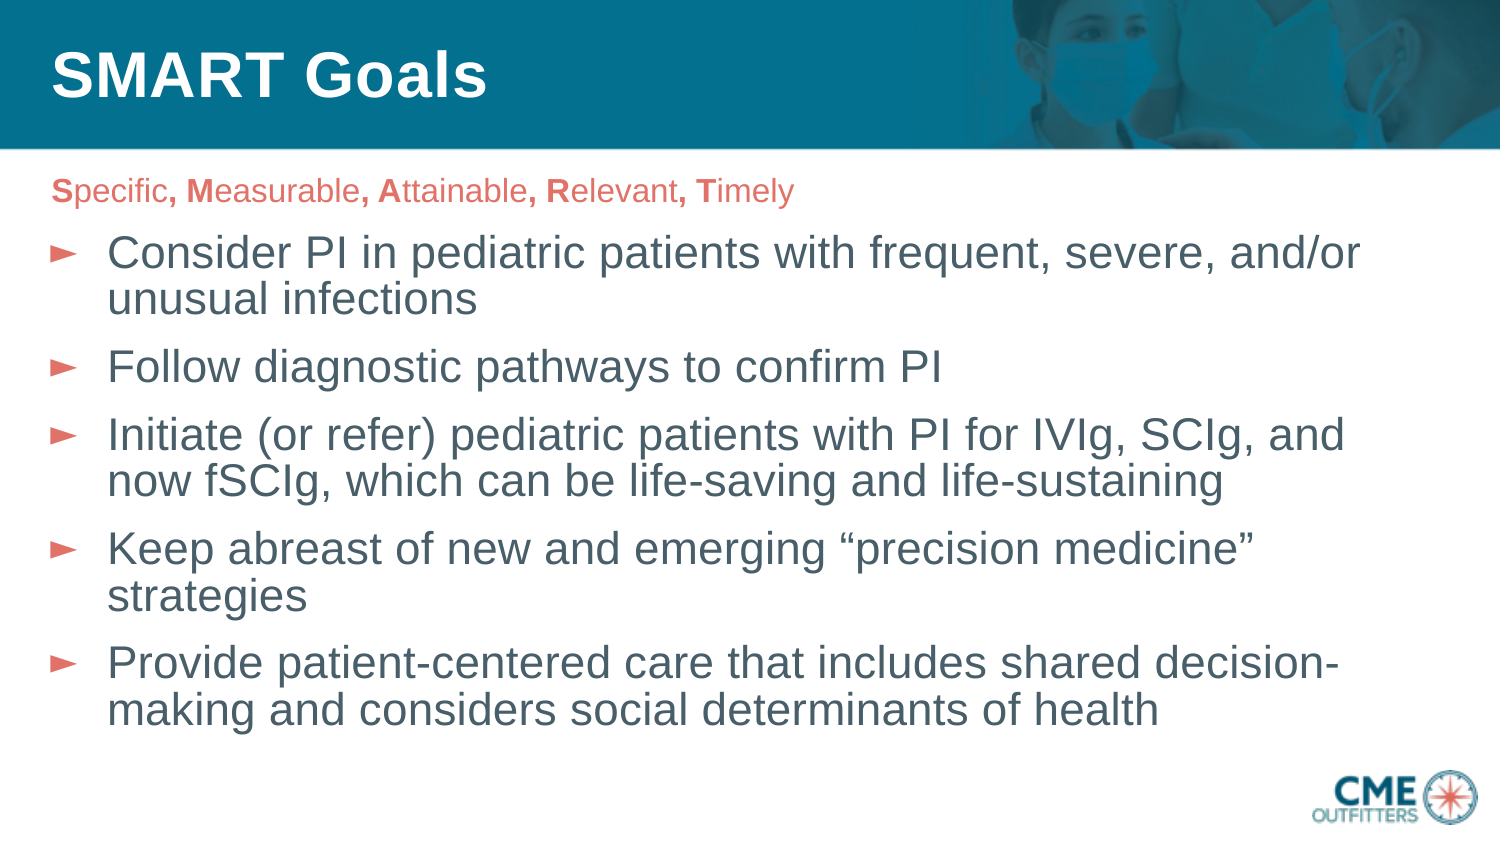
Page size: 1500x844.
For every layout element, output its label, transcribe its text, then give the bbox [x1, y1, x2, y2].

list Specific, Measurable, Attainable, Relevant, Timely [51, 167, 1354, 218]
picture [0, 0, 1500, 844]
list Consider PI in pediatric patients with frequent, severe, and/or unusual infections Follow diagnostic pathways to confirm PI Initiate (or refer) pediatric patients with PI for IVIg, SCIg, and now fSCIg, which can be life-saving and life-sustaining Keep abreast of new and emerging “precision medicine” strategies Provide patient-centered care that includes shared decision-making and considers social determinants of health [50, 223, 1450, 741]
title SMART Goals [51, 36, 1451, 119]
